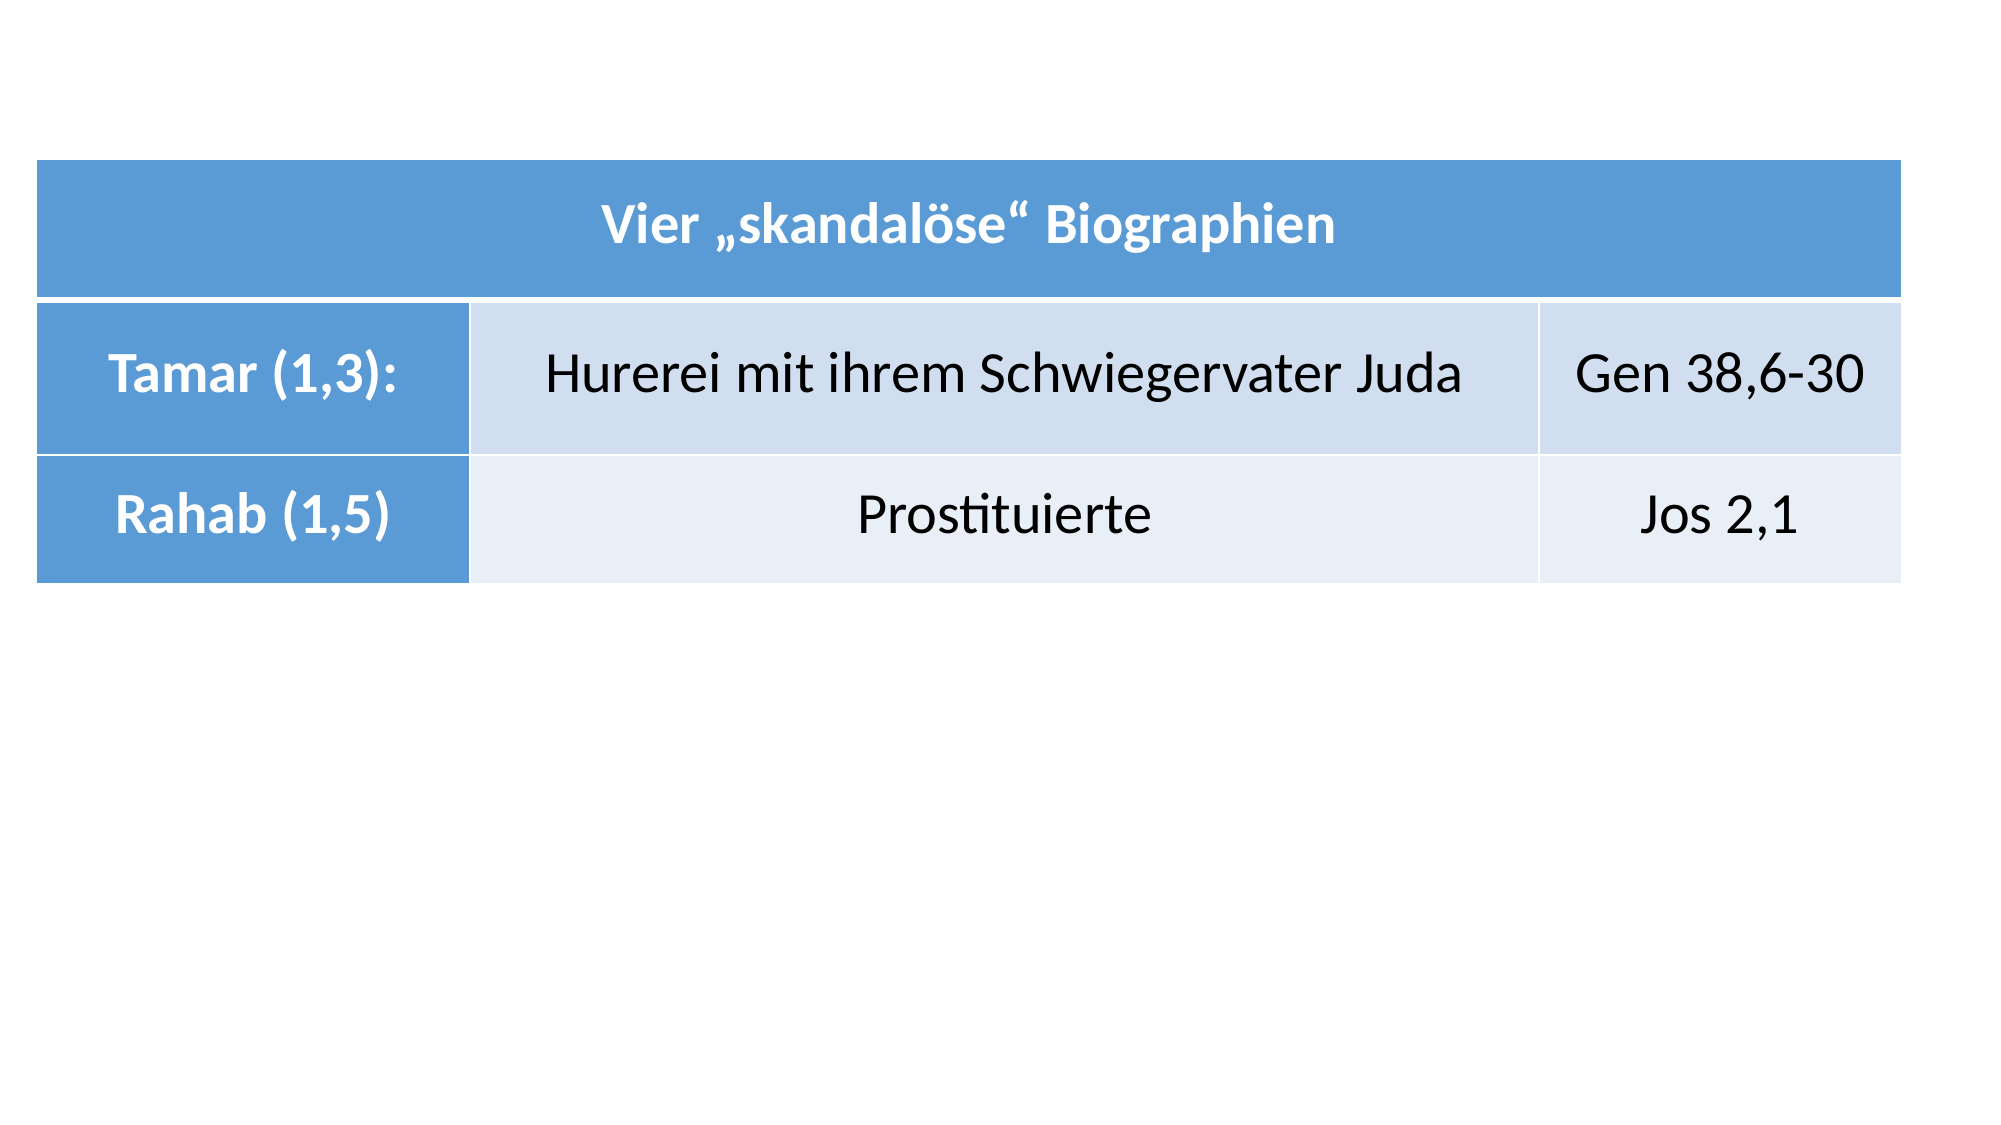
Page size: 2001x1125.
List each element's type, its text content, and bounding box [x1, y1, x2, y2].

table_cell Gen 38,6-30 [1540, 303, 1901, 454]
table_cell Prostituierte [471, 456, 1538, 583]
table_cell Rahab (1,5) [37, 456, 469, 583]
table_cell Tamar (1,3): [37, 303, 469, 454]
table_header Vier „skandalöse“ Biographien [37, 160, 1901, 297]
table_cell Jos 2,1 [1540, 456, 1901, 583]
table_cell Hurerei mit ihrem Schwiegervater Juda [471, 303, 1538, 454]
